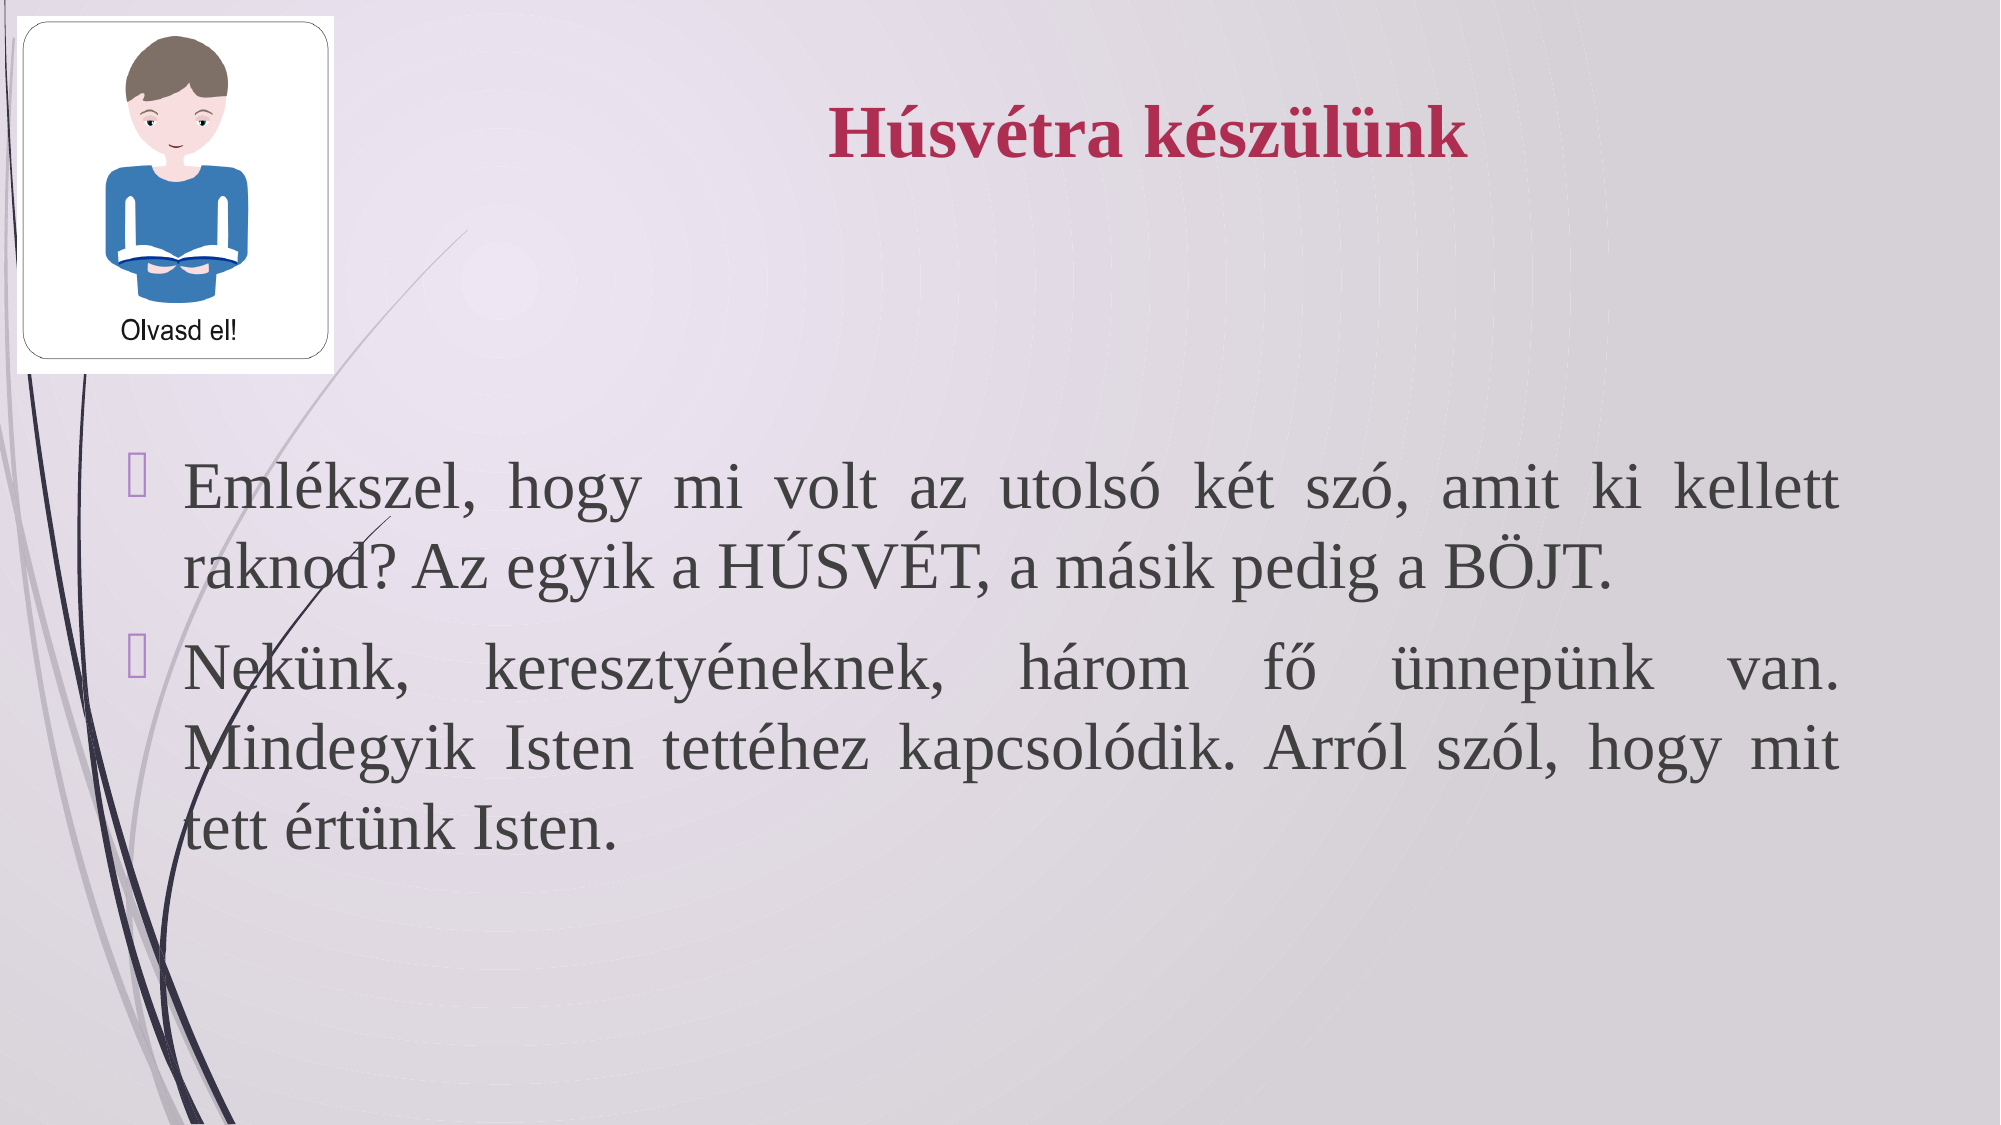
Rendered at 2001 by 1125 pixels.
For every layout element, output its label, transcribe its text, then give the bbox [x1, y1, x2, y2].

picture [17, 16, 334, 375]
list Emlékszel, hogy mi volt az utolsó két szó, amit ki kellett raknod? Az egyik a HÚSVÉT, a másik pedig a BÖJT. Nekünk, keresztyéneknek, három fő ünnepünk van. Mindegyik Isten tettéhez kapcsolódik. Arról szól, hogy mit tett értünk Isten. [111, 434, 1859, 1009]
title Húsvétra készülünk [410, 75, 1888, 220]
